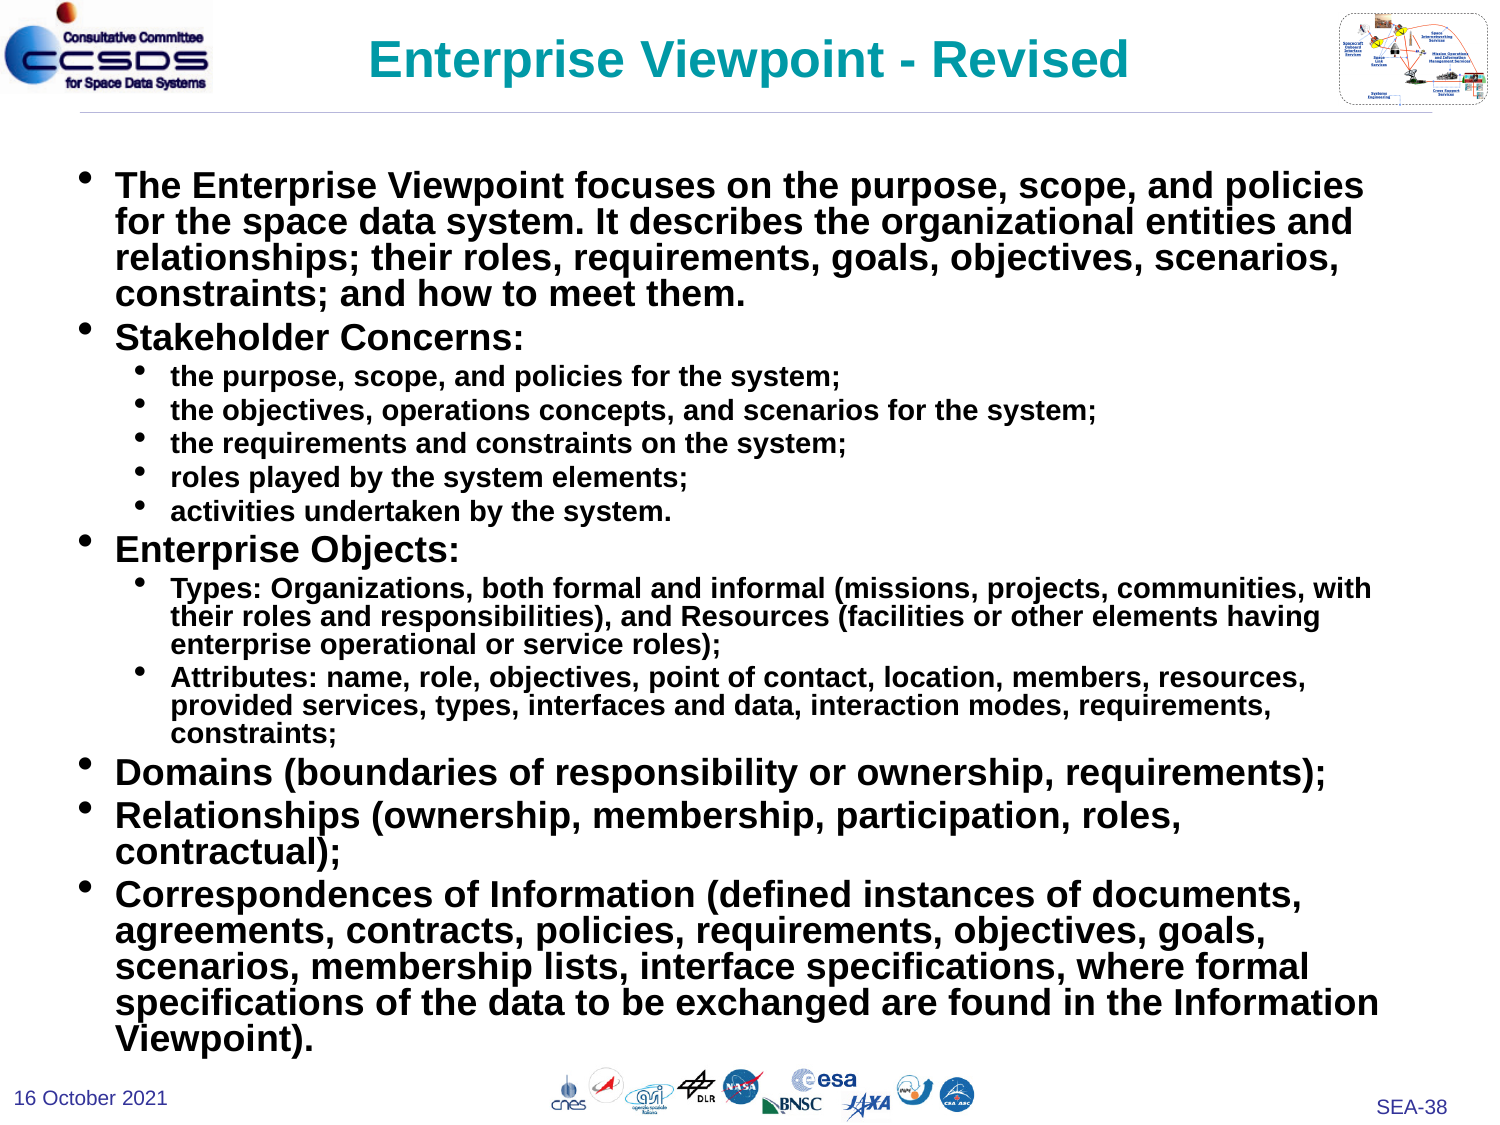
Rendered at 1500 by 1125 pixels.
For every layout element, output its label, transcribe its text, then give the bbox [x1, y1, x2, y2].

picture [0, 0, 213, 94]
picture [549, 1100, 975, 1125]
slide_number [0, 1074, 285, 1120]
picture [1338, 12, 1488, 106]
list The Enterprise Viewpoint focuses on the purpose, scope, and policies for the space data system. It describes the organizational entities and relationships; their roles, requirements, goals, objectives, scenarios, constraints; and how to meet them. Stakeholder Concerns: the purpose, scope, and policies for the system; the objectives, operations concepts, and scenarios for the system; the requirements and constraints on the system; roles played by the system elements; activities undertaken by the system. Enterprise Objects: Types: Organizations, both formal and informal (missions, projects, communities, with their roles and responsibilities), and Resources (facilities or other elements having enterprise operational or service roles); Attributes: name, role, objectives, point of contact, location, members, resources, provided services, types, interfaces and data, interaction modes, requirements, constraints; Domains (boundaries of responsibility or ownership, requirements); Relationships (ownership, membership, participation, roles, contractual); Correspondences of Information (defined instances of documents, agreements, contracts, policies, requirements, objectives, goals, scenarios, membership lists, interface specifications, where formal specifications of the data to be exchanged are found in the Information Viewpoint). [62, 162, 1413, 1100]
title Enterprise Viewpoint - Revised [75, 24, 1425, 105]
